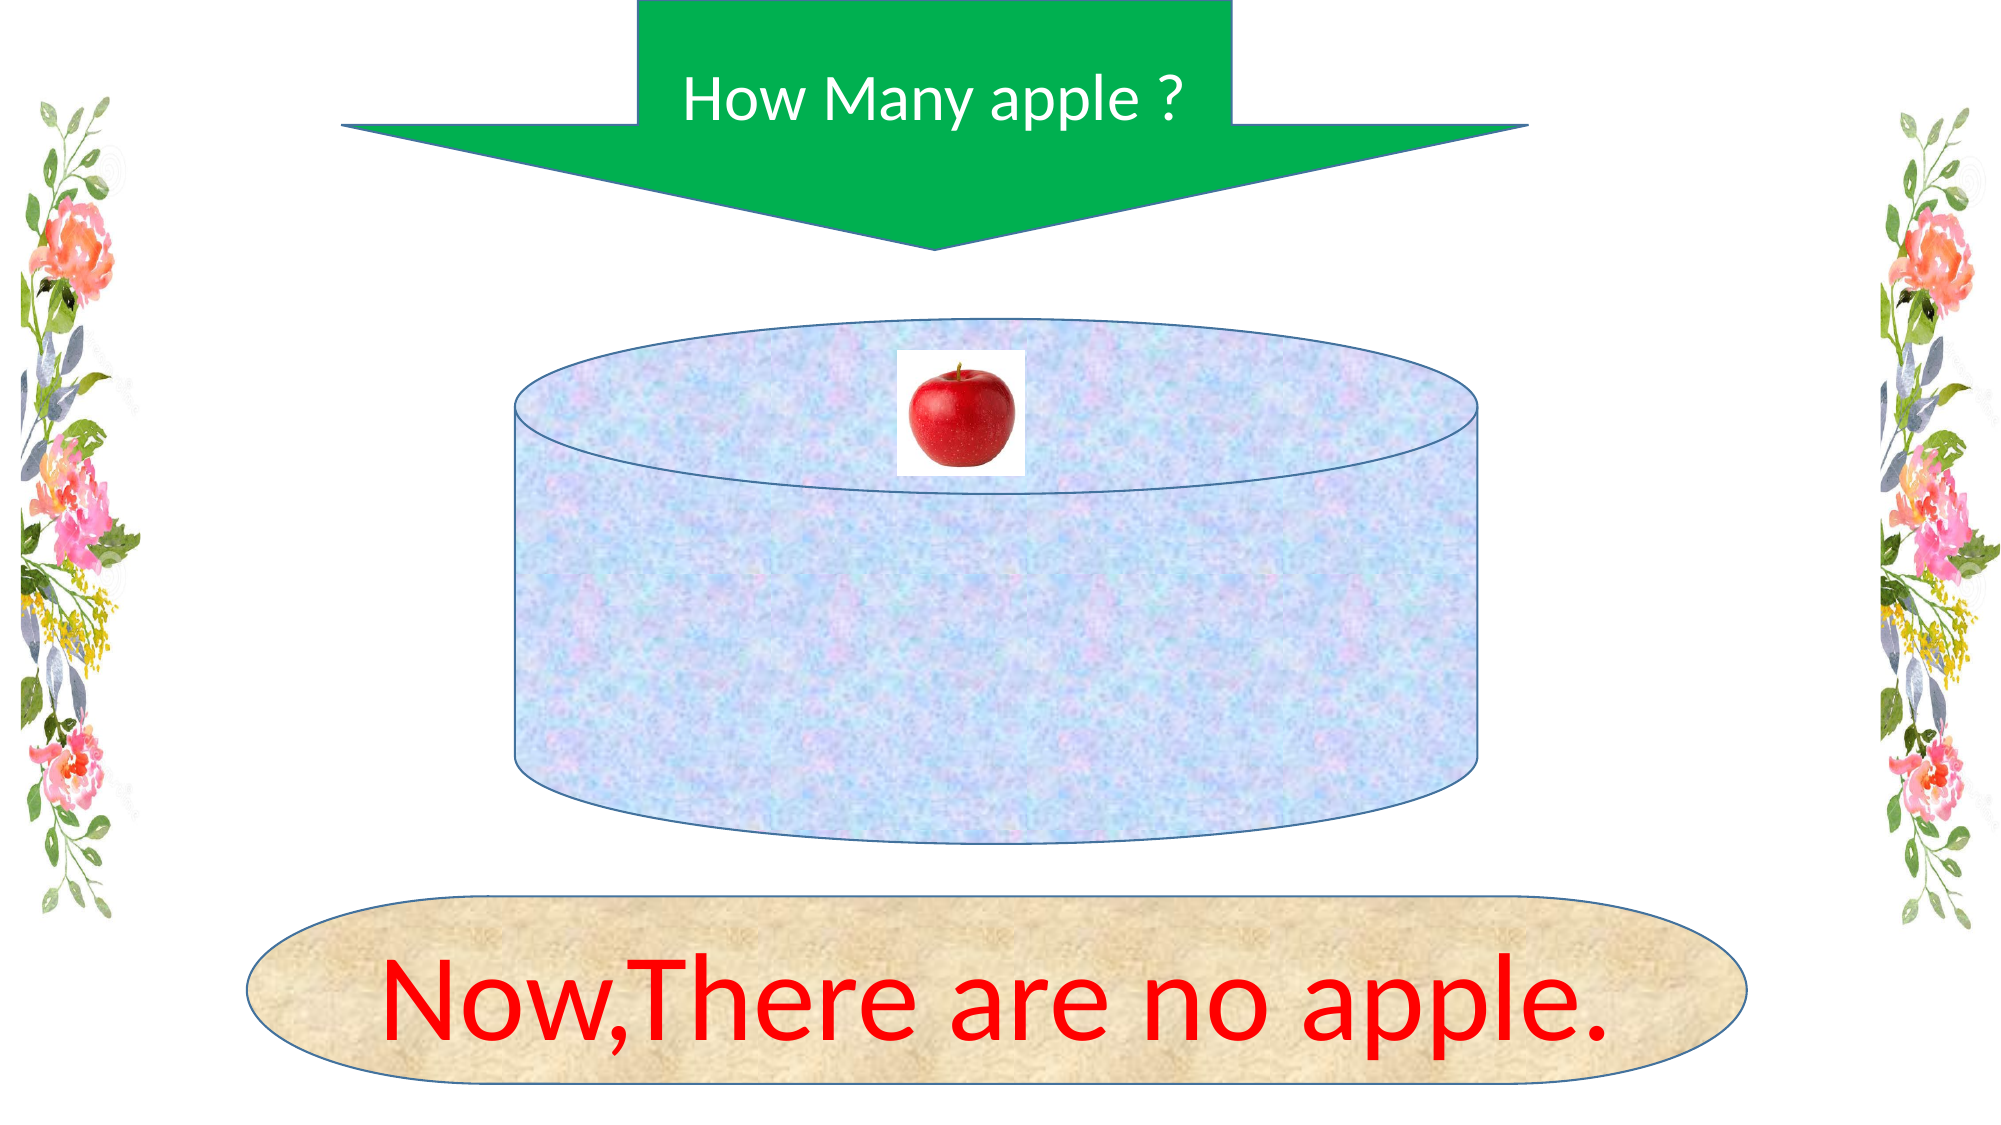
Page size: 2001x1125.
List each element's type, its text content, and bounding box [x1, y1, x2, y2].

picture [1501, 82, 2001, 957]
text_box How Many apple ? [340, 0, 1529, 252]
text_box Now,There are no apple. [245, 895, 1748, 1085]
text_box [513, 317, 1479, 845]
picture [897, 350, 1025, 476]
picture [0, 71, 519, 946]
